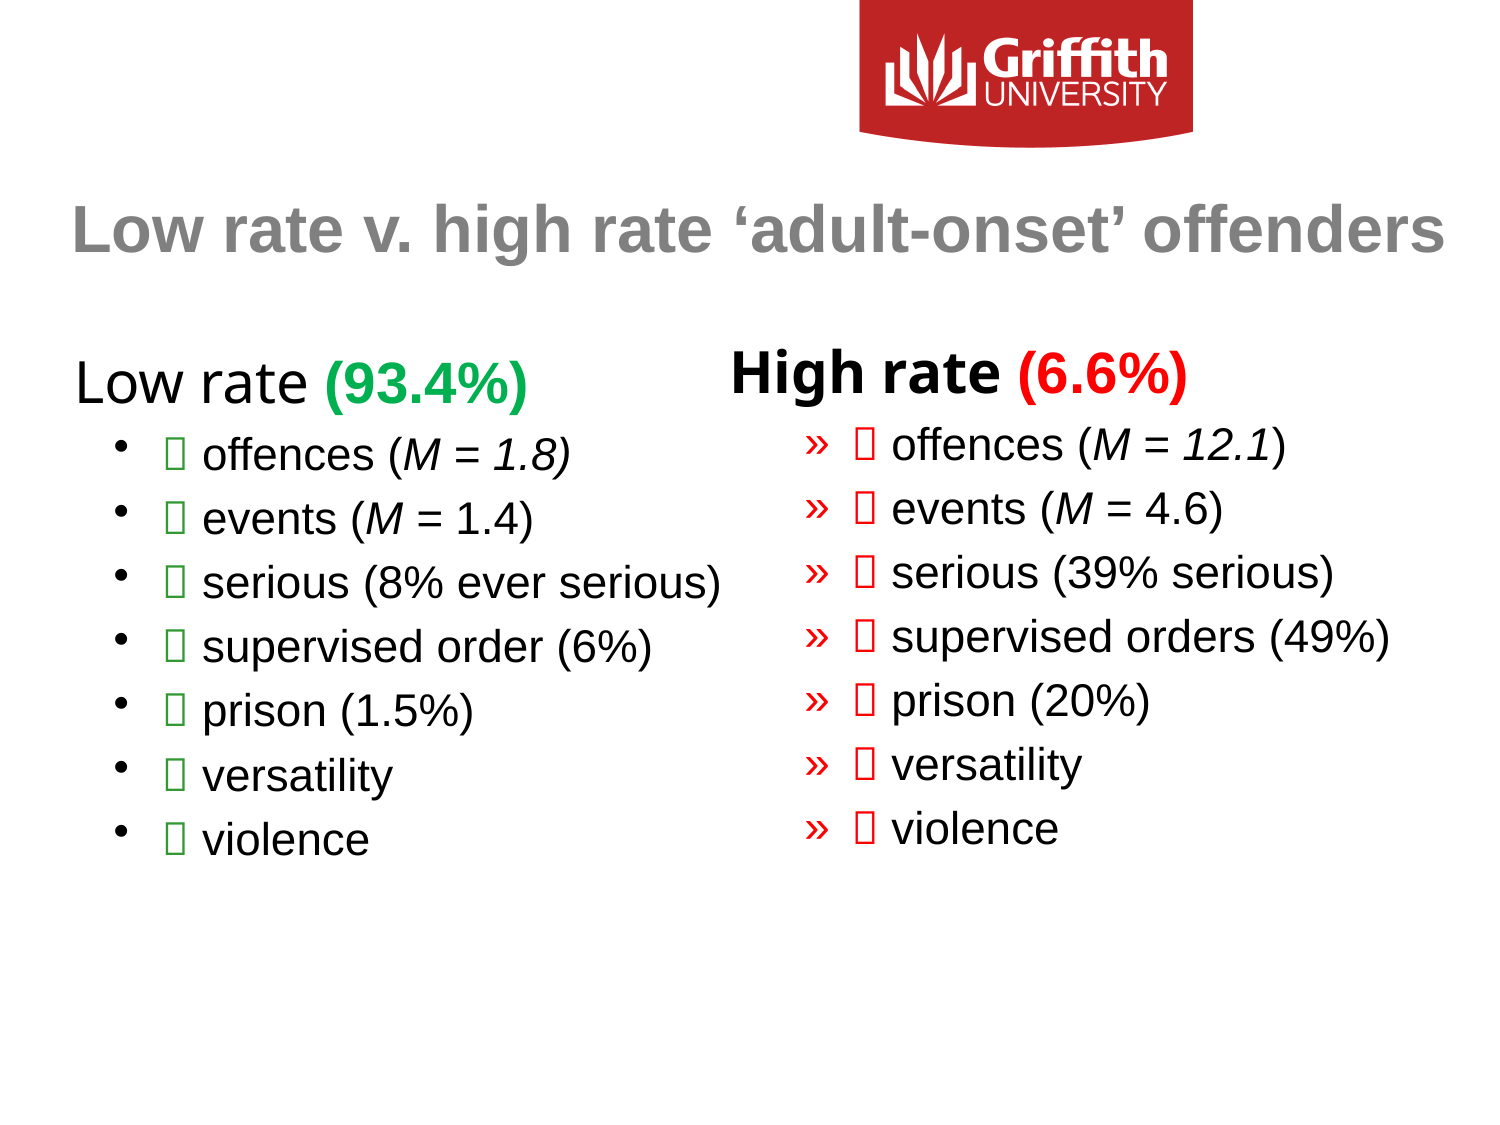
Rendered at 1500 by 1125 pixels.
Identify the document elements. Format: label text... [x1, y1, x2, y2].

text_box Low rate v. high rate ‘adult-onset’ offenders [38, 148, 1480, 303]
text_box Low rate (93.4%)  offences (M = 1.8)  events (M = 1.4)  serious (8% ever serious)  supervised order (6%)  prison (1.5%)  versatility  violence [59, 338, 738, 1038]
text_box High rate (6.6%)  offences (M = 12.1)  events (M = 4.6)  serious (39% serious)  supervised orders (49%)  prison (20%)  versatility  violence [714, 335, 1471, 1058]
picture [0, 0, 1500, 177]
